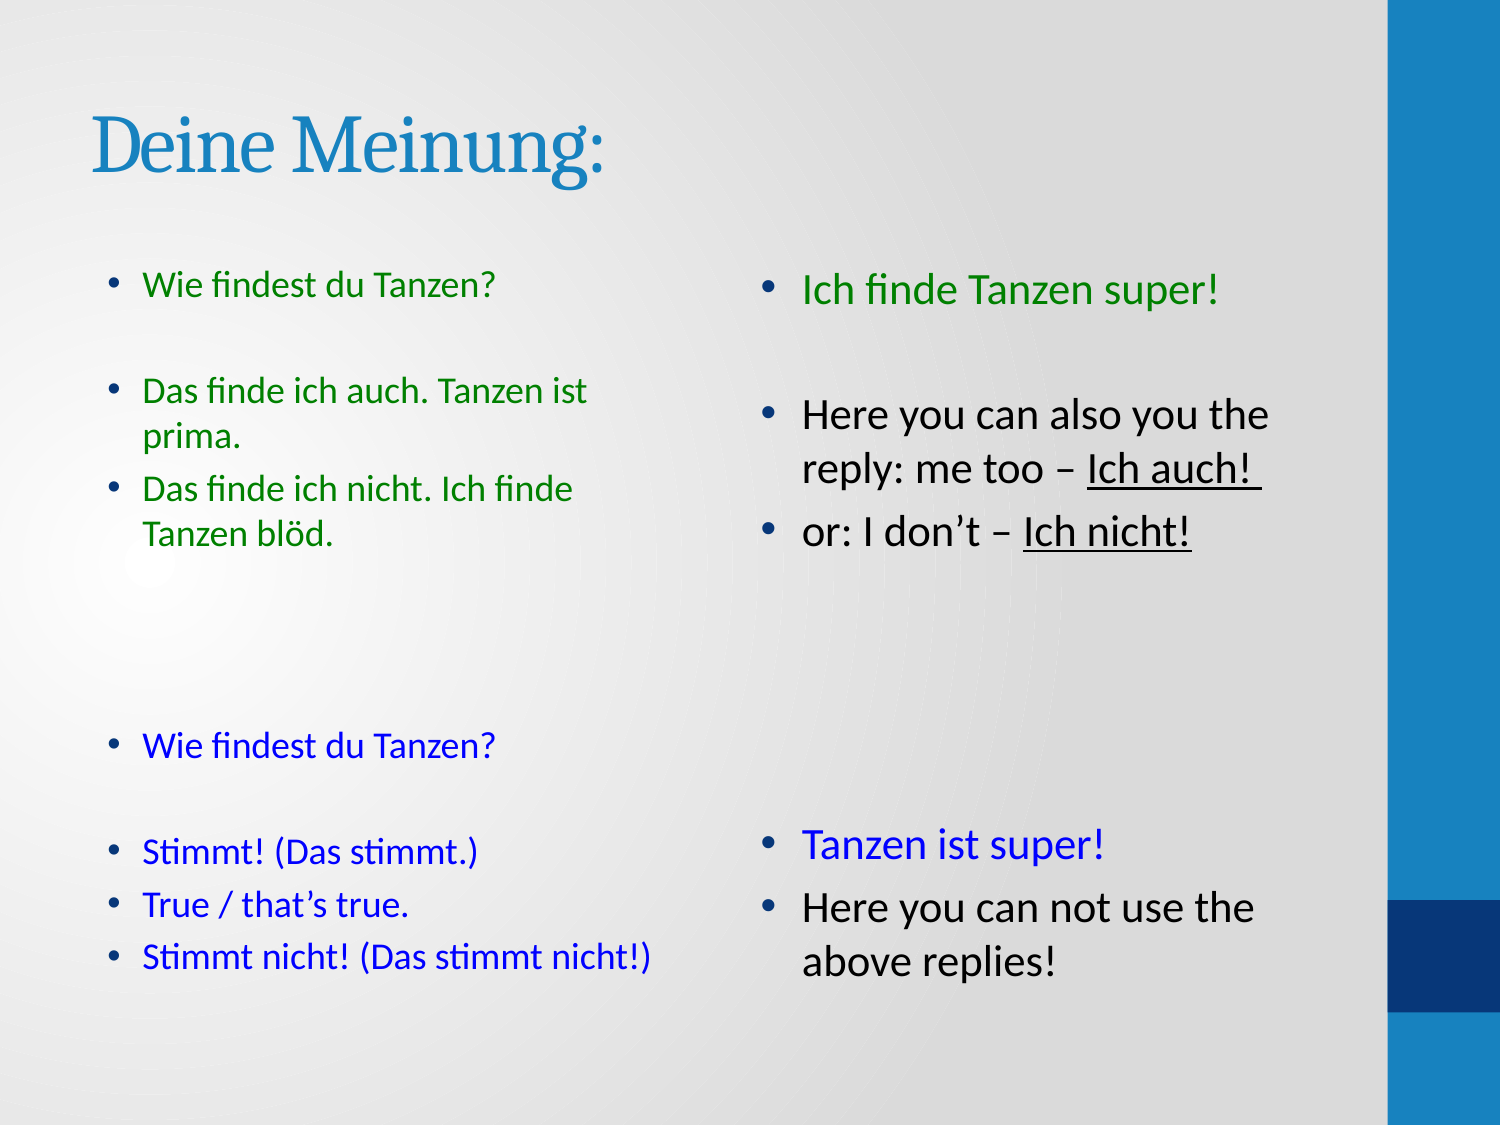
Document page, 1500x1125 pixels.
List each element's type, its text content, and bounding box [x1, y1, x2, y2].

list Wie findest du Tanzen? Das finde ich auch. Tanzen ist prima. Das finde ich nicht. Ich finde Tanzen blöd. Wie findest du Tanzen? Stimmt! (Das stimmt.) True / that’s true. Stimmt nicht! (Das stimmt nicht!) [75, 251, 675, 1005]
title Deine Meinung: [75, 45, 1325, 233]
list Ich finde Tanzen super! Here you can also you the reply: me too – Ich auch! or: I don’t – Ich nicht! Tanzen ist super! Here you can not use the above replies! [725, 251, 1325, 1005]
